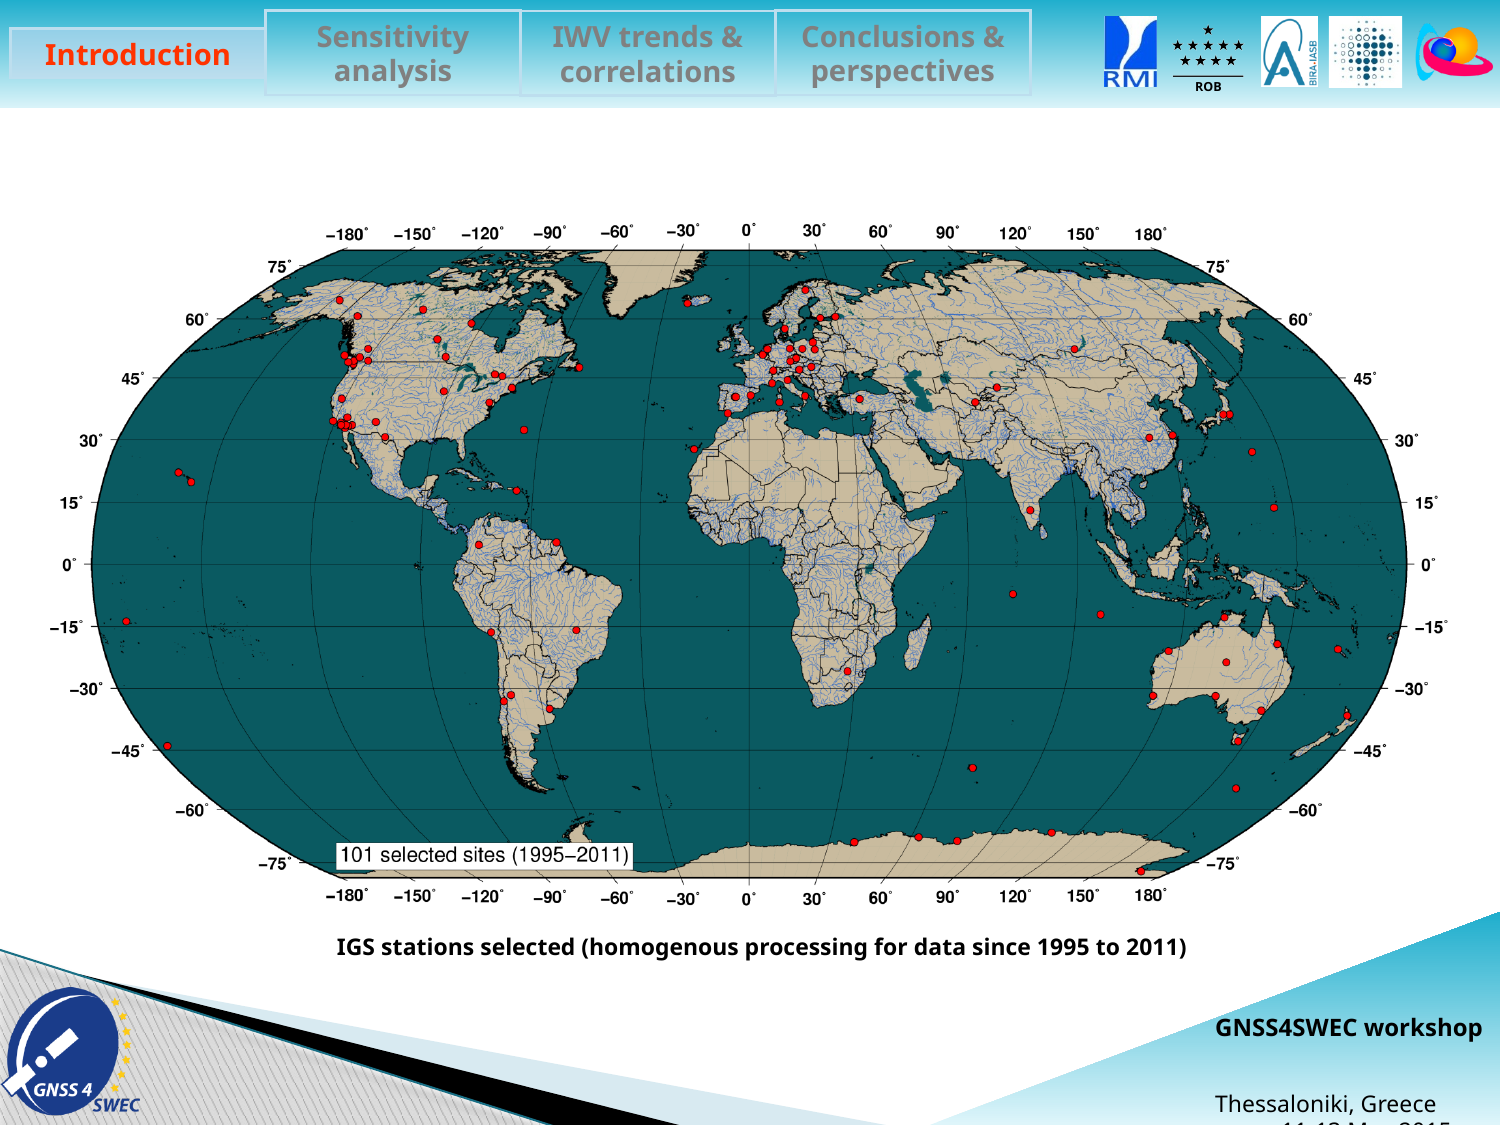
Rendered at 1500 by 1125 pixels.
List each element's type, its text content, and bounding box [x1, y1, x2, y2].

text_box Introduction [10, 28, 266, 79]
text_box GNSS4SWEC workshop Thessaloniki, Greece 11-13 May 2015 [926, 978, 1500, 1125]
text_box [0, 0, 1500, 108]
text_box Conclusions & perspectives [776, 10, 1031, 96]
picture [0, 987, 140, 1116]
picture [0, 156, 1500, 969]
text_box Sensitivity analysis [265, 10, 520, 96]
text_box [1104, 15, 1495, 103]
text_box IWV trends & correlations [520, 10, 776, 96]
